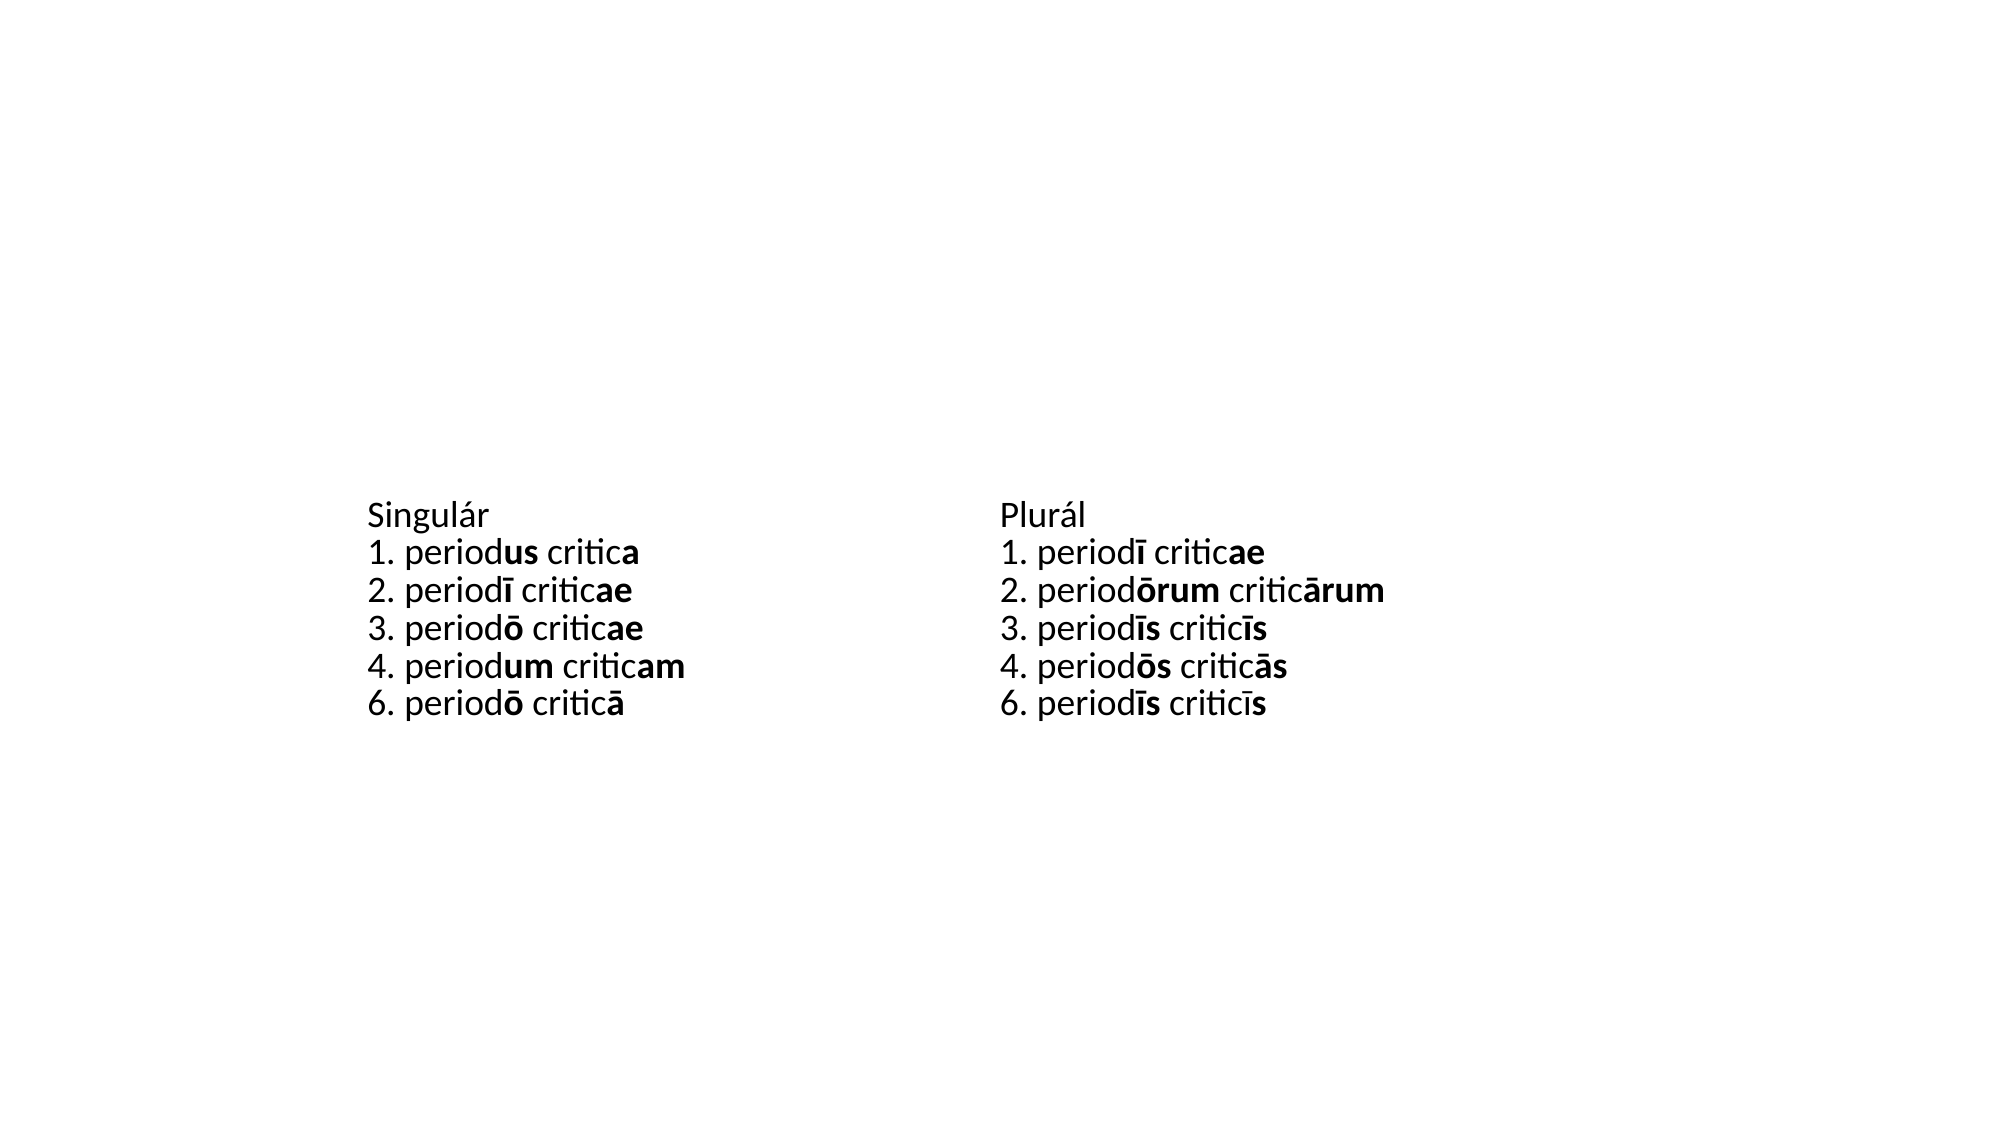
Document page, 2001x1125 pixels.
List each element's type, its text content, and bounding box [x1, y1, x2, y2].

table_cell 1. periodus critica 2. periodī criticae 3. periodō criticae 4. periodum criticam 6. periodō criticā [367, 537, 1000, 763]
table_header Plurál [1000, 499, 1633, 537]
table_header Singulár [367, 499, 1000, 537]
table_cell 1. periodī criticae 2. periodōrum criticārum 3. periodīs criticīs 4. periodōs criticās 6. periodīs criticīs [1000, 537, 1633, 763]
